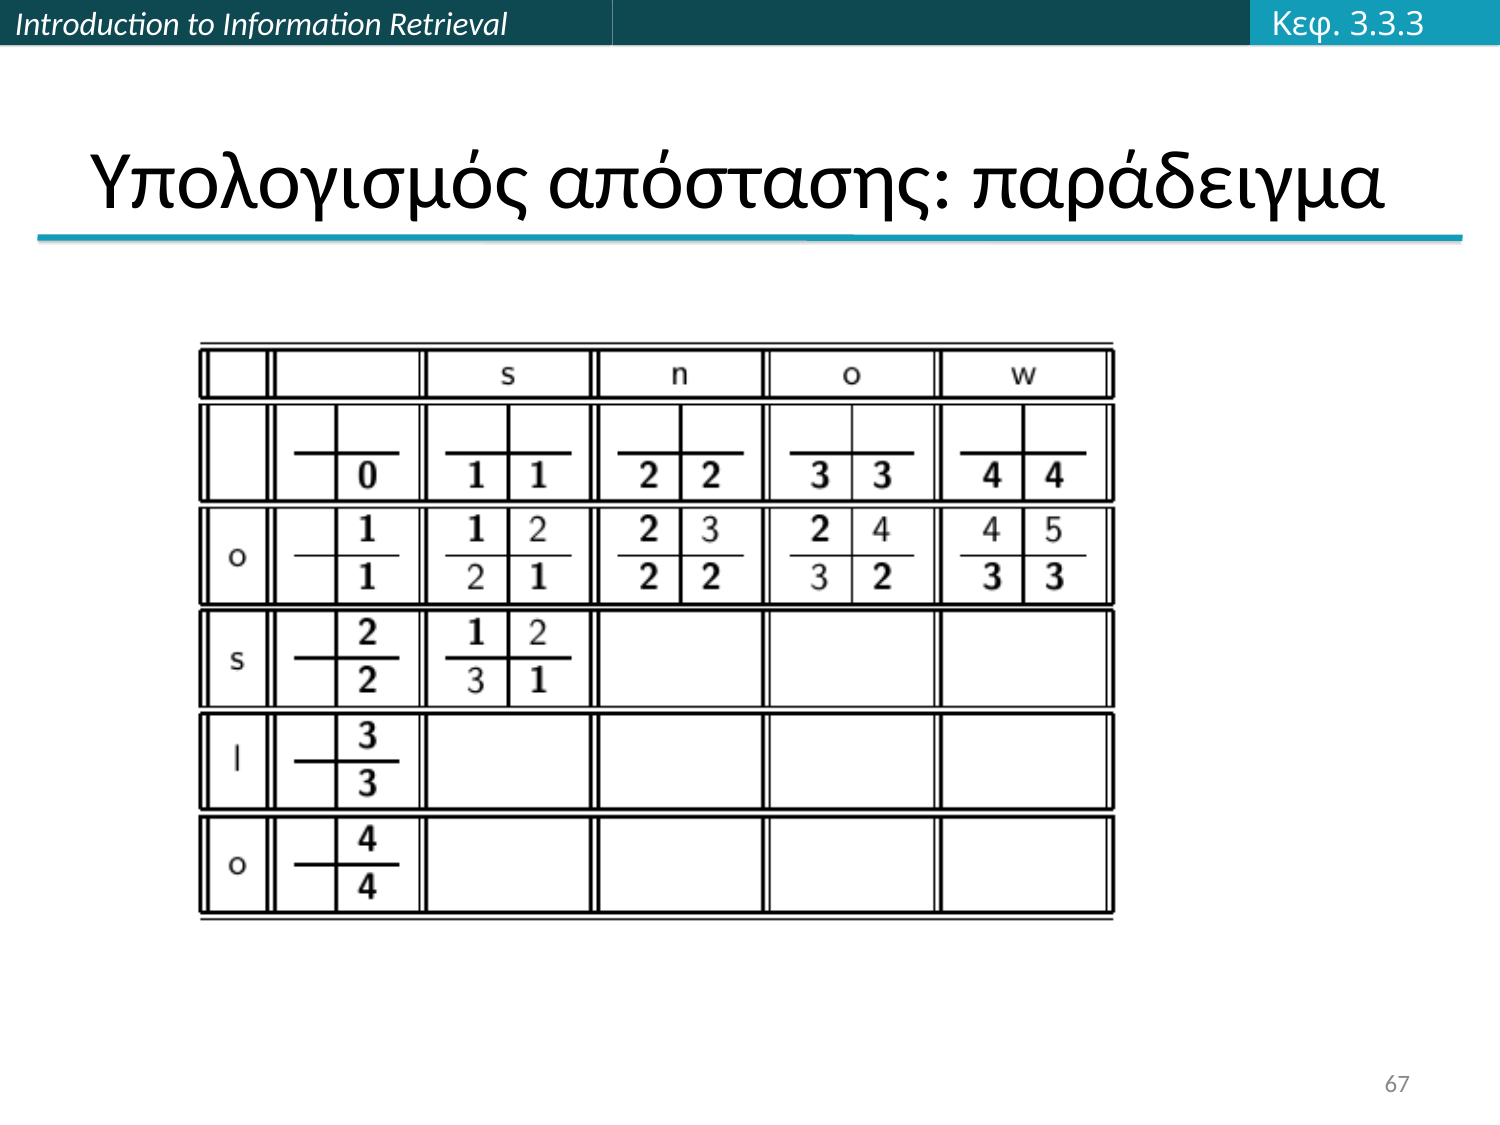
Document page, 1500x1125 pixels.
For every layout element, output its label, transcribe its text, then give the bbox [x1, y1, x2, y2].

picture [174, 337, 1130, 935]
slide_number 67 [1074, 1062, 1425, 1103]
text_box Κεφ. 3.3.3 [1256, 0, 1440, 50]
title Υπολογισμός απόστασης: παράδειγμα [74, 44, 1426, 233]
